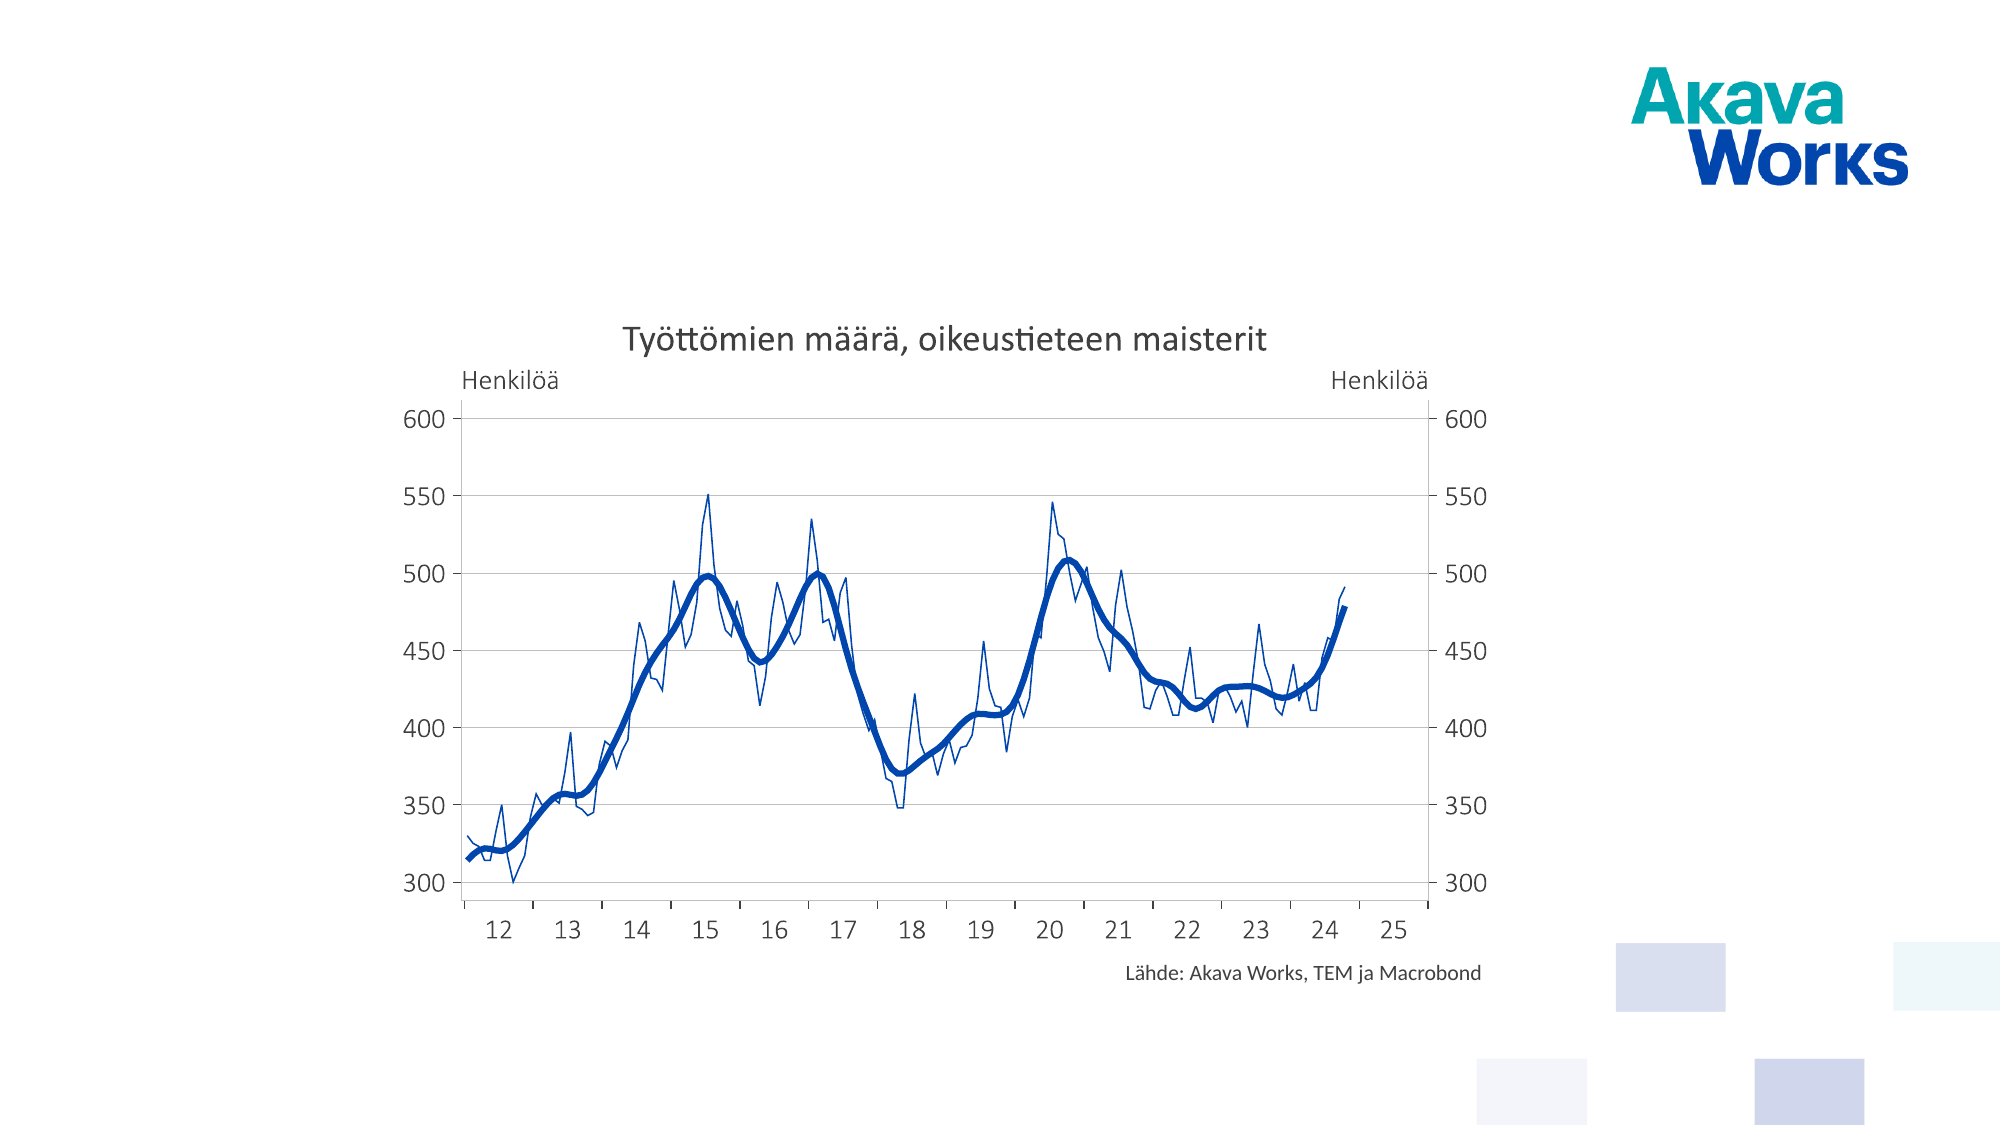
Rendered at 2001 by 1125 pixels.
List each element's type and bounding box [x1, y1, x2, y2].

picture [232, 55, 2000, 1125]
list [390, 302, 1500, 1003]
